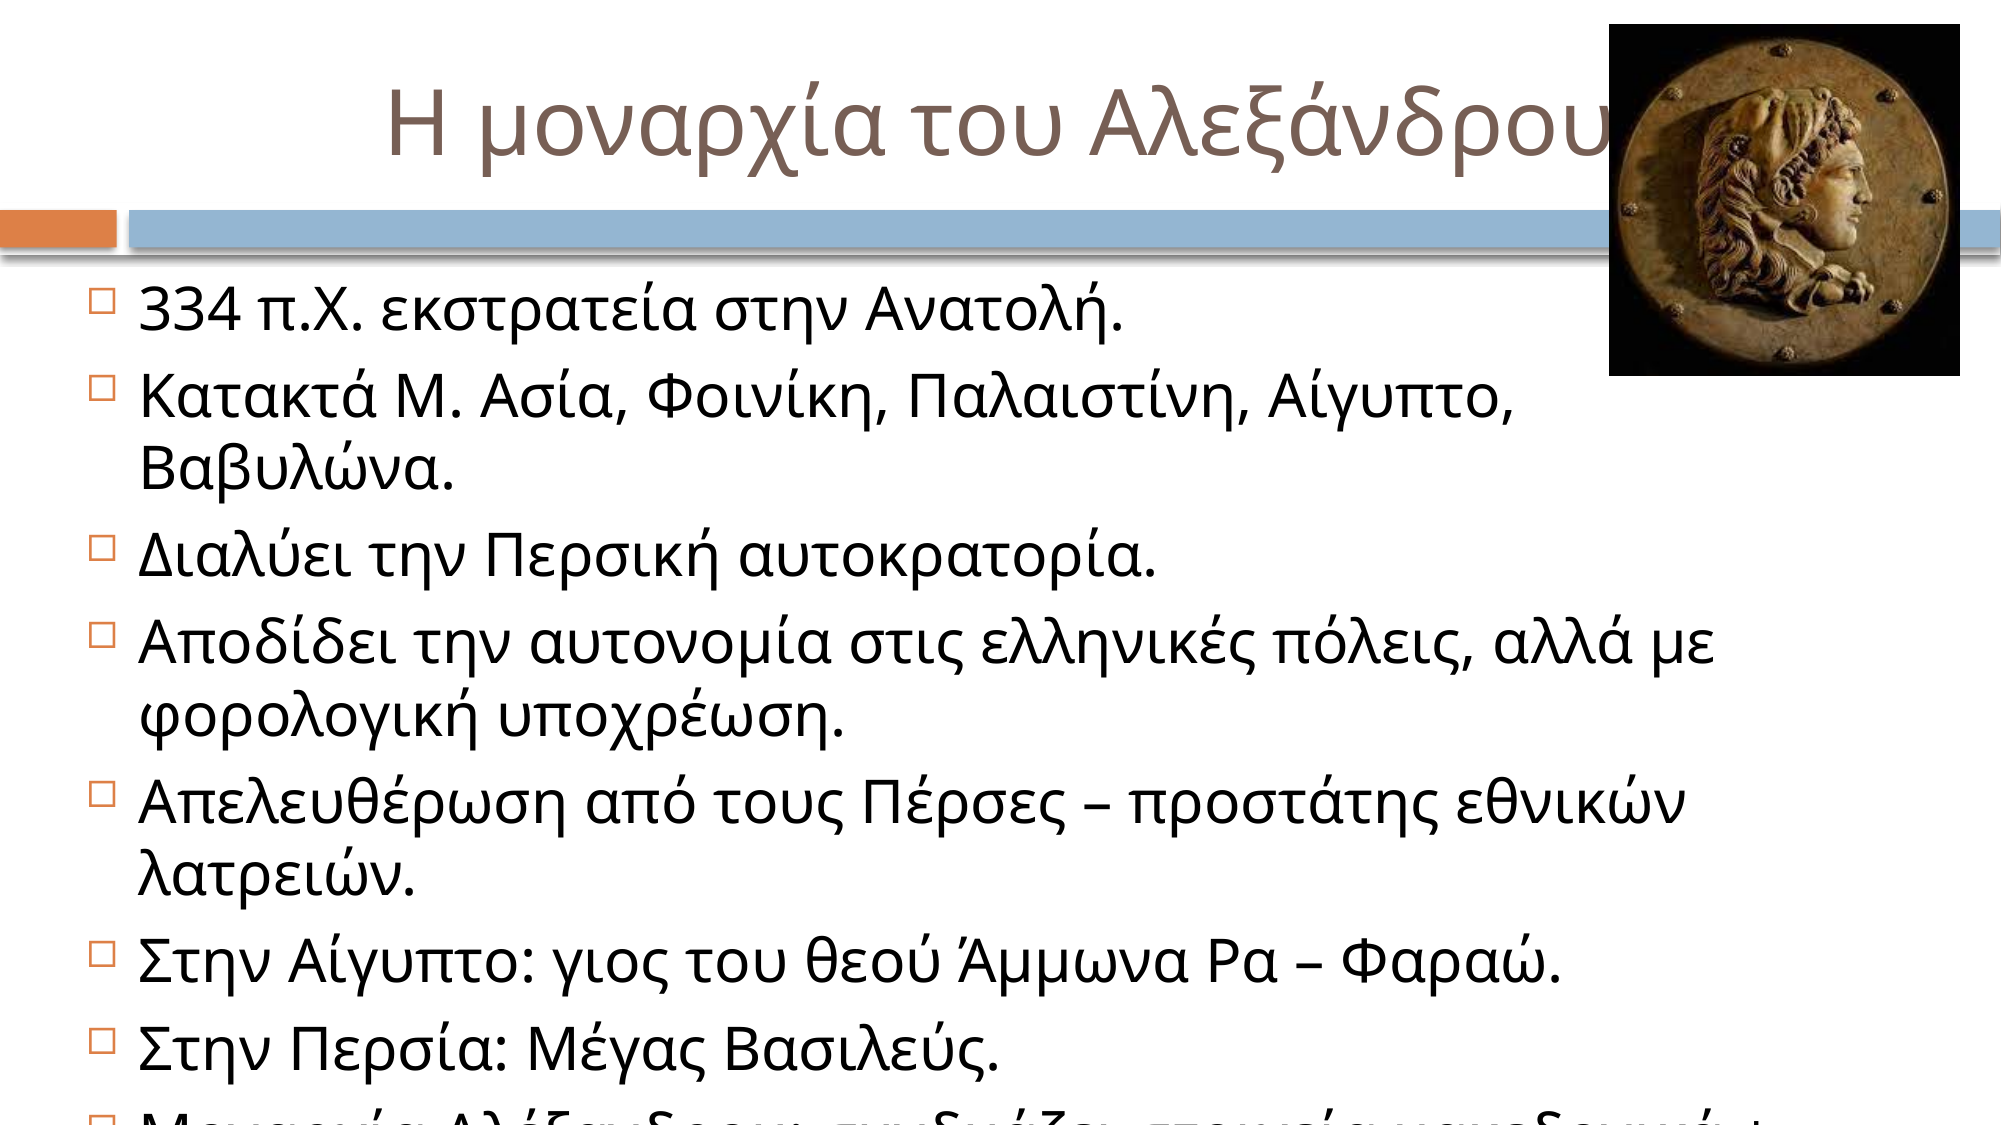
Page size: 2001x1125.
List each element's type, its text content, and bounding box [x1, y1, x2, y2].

title Η μοναρχία του Αλεξάνδρου [249, 37, 1603, 200]
picture [1609, 23, 1961, 377]
list 334 π.Χ. εκστρατεία στην Ανατολή. Κατακτά Μ. Ασία, Φοινίκη, Παλαιστίνη, Αίγυπτο, Βαβυλώνα. Διαλύει την Περσική αυτοκρατορία. Αποδίδει την αυτονομία στις ελληνικές πόλεις, αλλά με φορολογική υποχρέωση. Απελευθέρωση από τους Πέρσες – προστάτης εθνικών λατρειών. Στην Αίγυπτο: γιος του θεού Άμμωνα Ρα – Φαραώ. Στην Περσία: Μέγας Βασιλεύς. Μοναρχία Αλέξανδρου: συνδυάζει στοιχεία μακεδονικά + ηρωικά + ανατολικά (προσκύνηση, θεϊκές τιμές). [71, 262, 1843, 1106]
